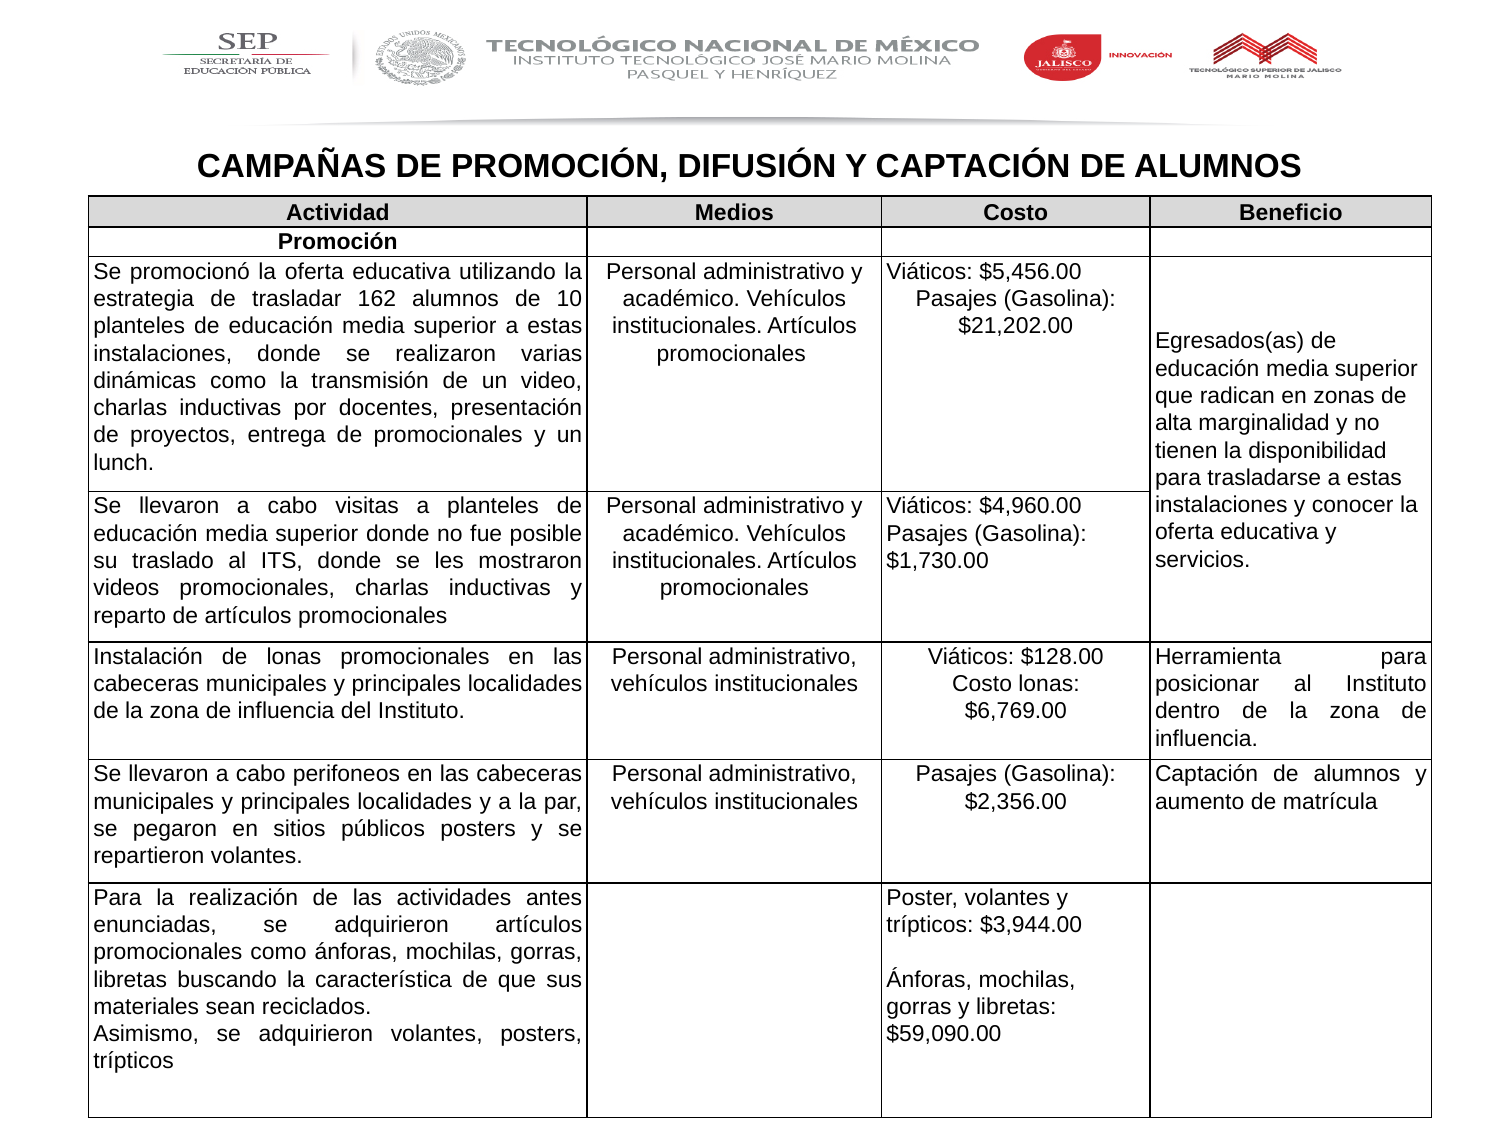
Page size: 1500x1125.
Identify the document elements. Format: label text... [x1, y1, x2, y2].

table_cell Viáticos: $5,456.00 Pasajes (Gasolina): $21,202.00 [882, 257, 1149, 491]
table_header Beneficio [1151, 197, 1431, 226]
table_cell Promoción [89, 228, 586, 256]
table_header Actividad [89, 197, 586, 226]
table_cell Egresados(as) de educación media superior que radican en zonas de alta marginalidad y no tienen la disponibilidad para trasladarse a estas instalaciones y conocer la oferta educativa y servicios. [1151, 257, 1431, 641]
table_cell [882, 228, 1149, 256]
table_cell Para la realización de las actividades antes enunciadas, se adquirieron artículos promocionales como ánforas, mochilas, gorras, libretas buscando la característica de que sus materiales sean reciclados. Asimismo, se adquirieron volantes, posters, trípticos [89, 884, 586, 1117]
text_box CAMPAÑAS DE PROMOCIÓN, DIFUSIÓN Y CAPTACIÓN DE ALUMNOS [29, 137, 1471, 192]
table_cell Poster, volantes y trípticos: $3,944.00 Ánforas, mochilas, gorras y libretas: $59,090.00 [882, 884, 1149, 1117]
table_header Medios [588, 197, 881, 226]
table_cell Se llevaron a cabo visitas a planteles de educación media superior donde no fue posible su traslado al ITS, donde se les mostraron videos promocionales, charlas inductivas y reparto de artículos promocionales [89, 492, 586, 641]
table_cell Pasajes (Gasolina): $2,356.00 [882, 760, 1149, 882]
table_header Costo [882, 197, 1149, 226]
table_cell [588, 228, 881, 256]
table_cell Personal administrativo, vehículos institucionales [588, 643, 881, 759]
table_cell [1151, 884, 1431, 1117]
table_cell Viáticos: $128.00 Costo lonas: $6,769.00 [882, 643, 1149, 759]
table_cell Instalación de lonas promocionales en las cabeceras municipales y principales localidades de la zona de influencia del Instituto. [89, 643, 586, 759]
table_cell [588, 884, 881, 1117]
table_cell [1151, 228, 1431, 256]
table_cell Captación de alumnos y aumento de matrícula [1151, 760, 1431, 882]
table_cell Viáticos: $4,960.00 Pasajes (Gasolina): $1,730.00 [882, 492, 1149, 641]
table_cell Personal administrativo y académico. Vehículos institucionales. Artículos promocionales [588, 492, 881, 641]
table_cell Se llevaron a cabo perifoneos en las cabeceras municipales y principales localidades y a la par, se pegaron en sitios públicos posters y se repartieron volantes. [89, 760, 586, 882]
table_cell Herramienta para posicionar al Instituto dentro de la zona de influencia. [1151, 643, 1431, 759]
table_cell Se promocionó la oferta educativa utilizando la estrategia de trasladar 162 alumnos de 10 planteles de educación media superior a estas instalaciones, donde se realizaron varias dinámicas como la transmisión de un video, charlas inductivas por docentes, presentación de proyectos, entrega de promocionales y un lunch. [89, 257, 586, 491]
table_cell Personal administrativo, vehículos institucionales [588, 760, 881, 882]
picture [130, 6, 1376, 138]
table_cell Personal administrativo y académico. Vehículos institucionales. Artículos promocionales [588, 257, 881, 491]
